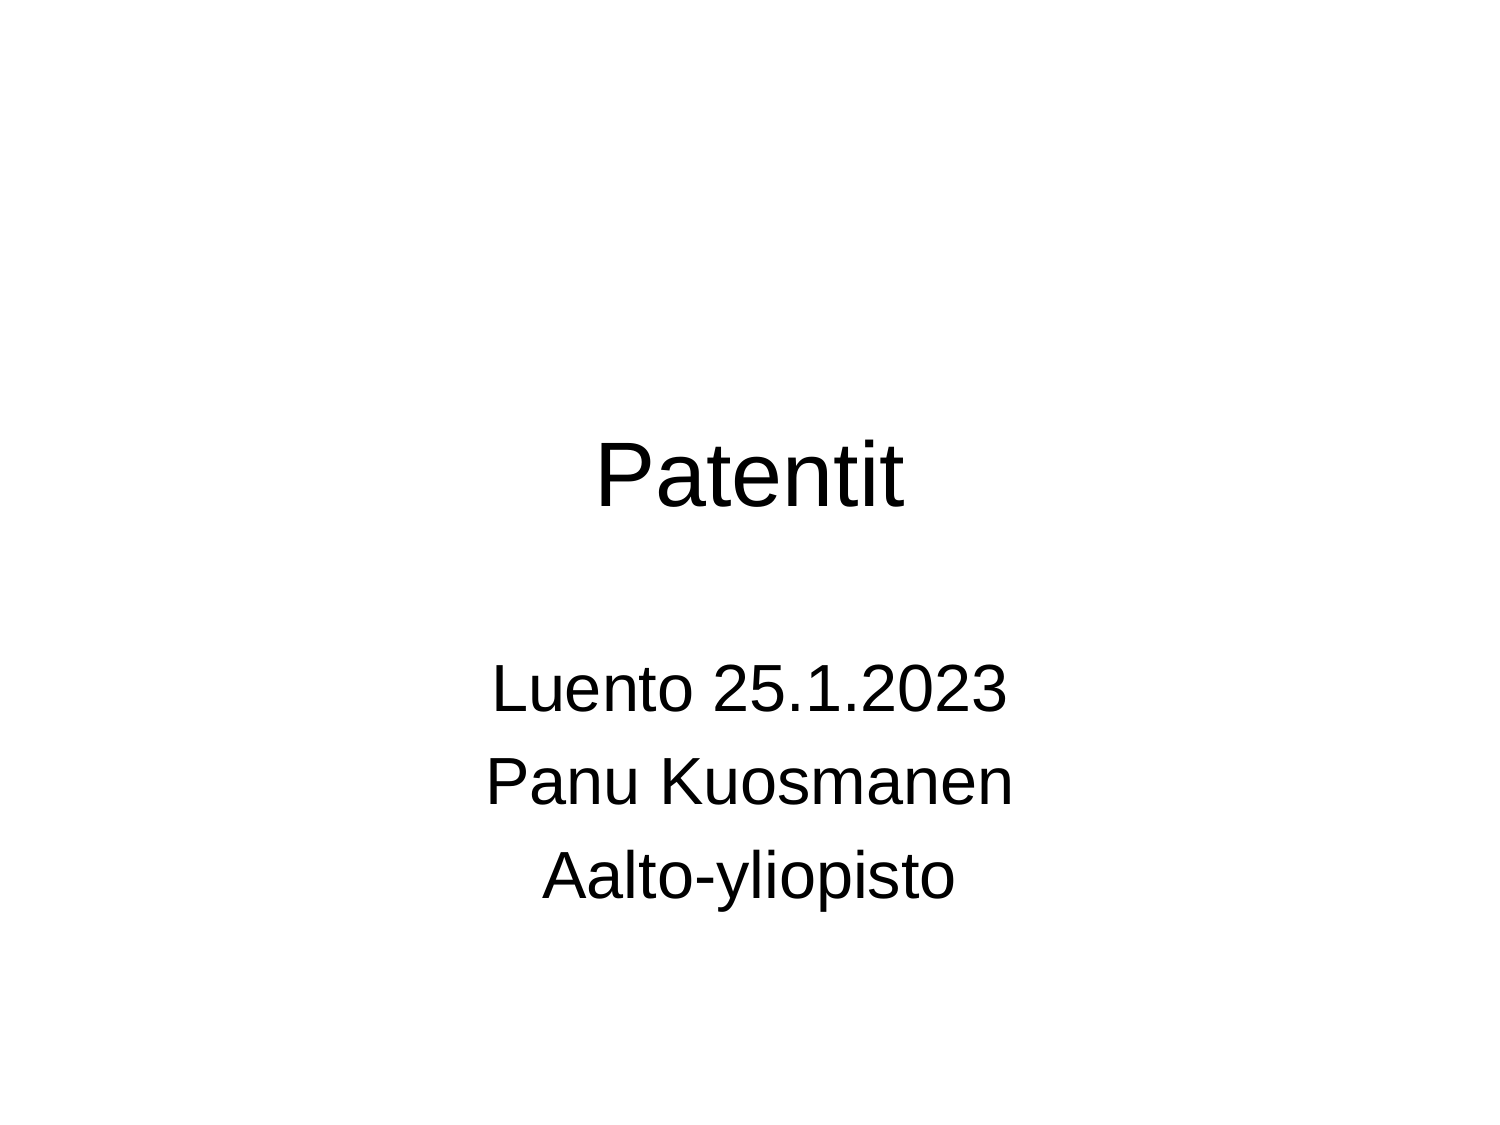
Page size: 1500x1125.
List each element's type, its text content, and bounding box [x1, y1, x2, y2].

subtitle Luento 25.1.2023 Panu Kuosmanen Aalto-yliopisto [225, 637, 1275, 925]
title Patentit [112, 349, 1388, 591]
